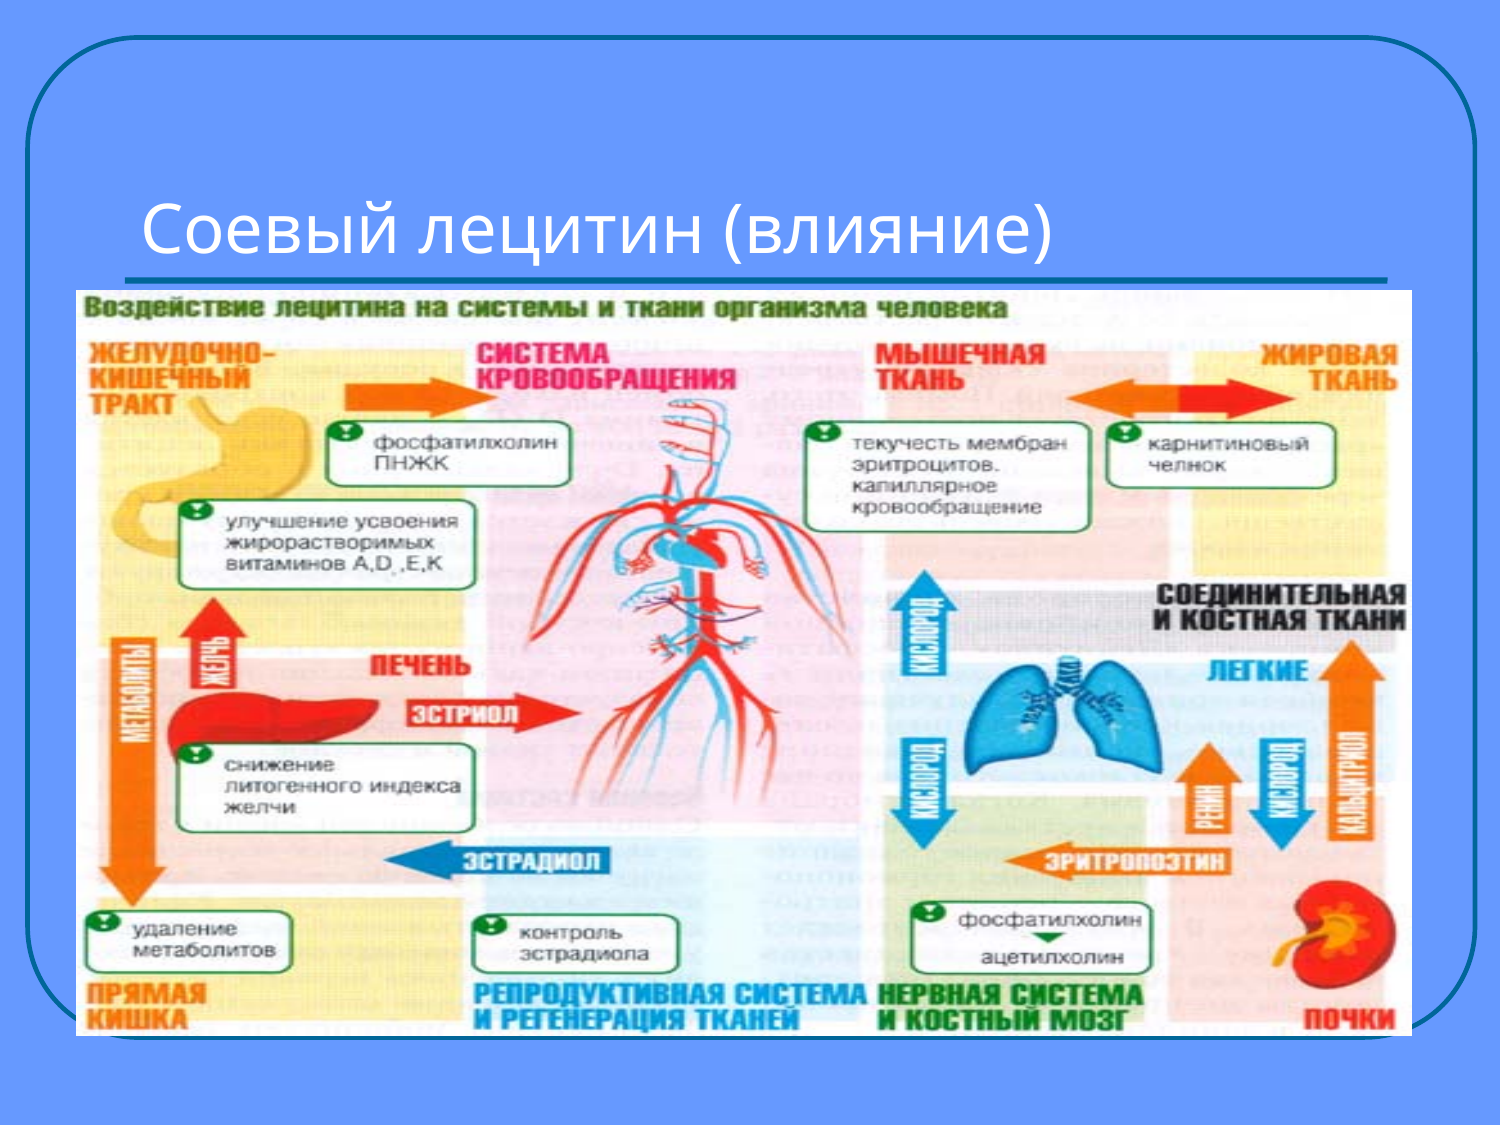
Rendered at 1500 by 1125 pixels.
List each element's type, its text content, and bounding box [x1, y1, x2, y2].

title Соевый лецитин (влияние) [125, 87, 1388, 275]
picture [75, 290, 1412, 1037]
